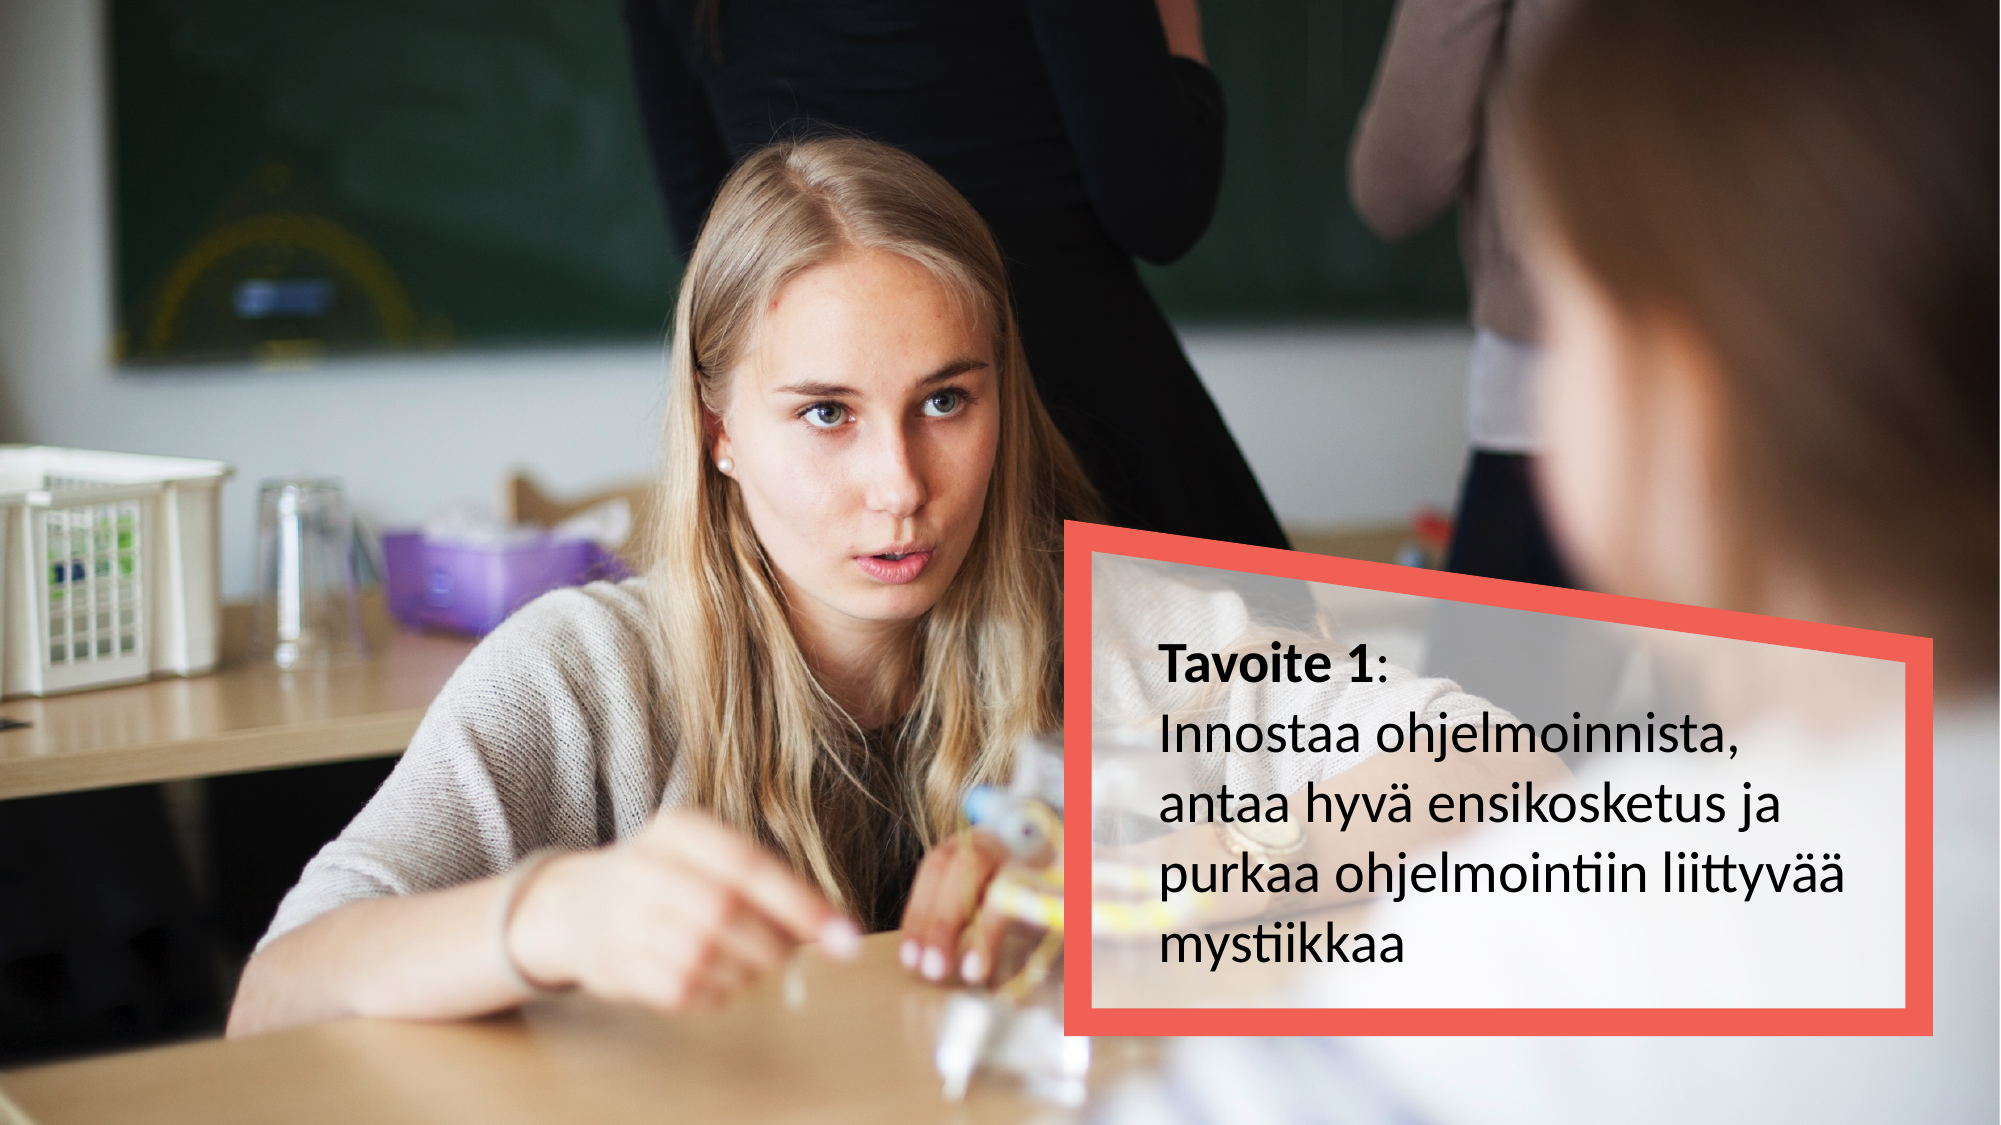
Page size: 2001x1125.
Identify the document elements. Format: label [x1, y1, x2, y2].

text_box [1077, 535, 1920, 1023]
picture [0, 0, 2000, 1125]
